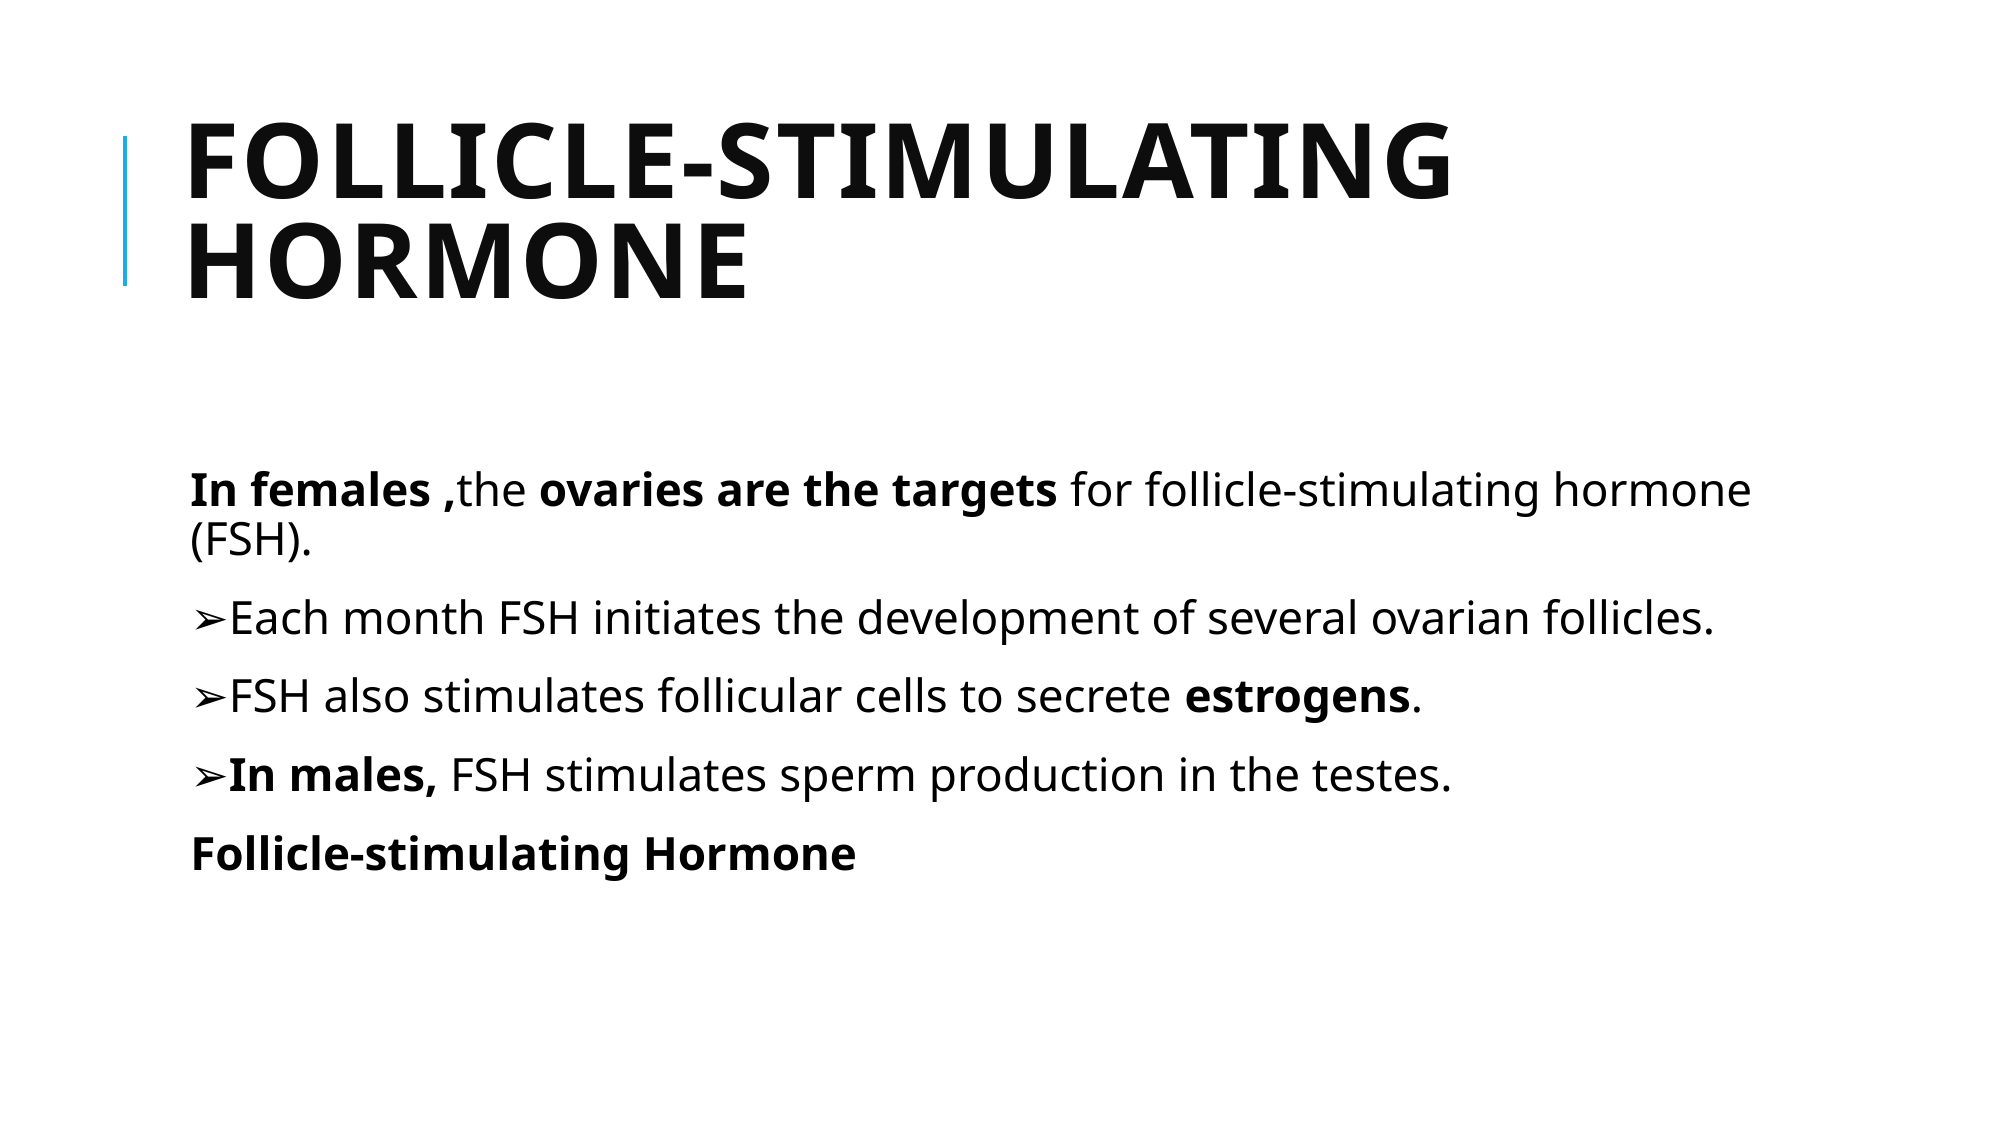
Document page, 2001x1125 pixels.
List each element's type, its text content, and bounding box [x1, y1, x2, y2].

list In females ,the ovaries are the targets for follicle-stimulating hormone (FSH). ➢Each month FSH initiates the development of several ovarian follicles. ➢FSH also stimulates follicular cells to secrete estrogens. ➢In males, FSH stimulates sperm production in the testes. Follicle-stimulating Hormone [168, 375, 1763, 1035]
title Follicle-stimulating Hormone [168, 96, 1763, 342]
